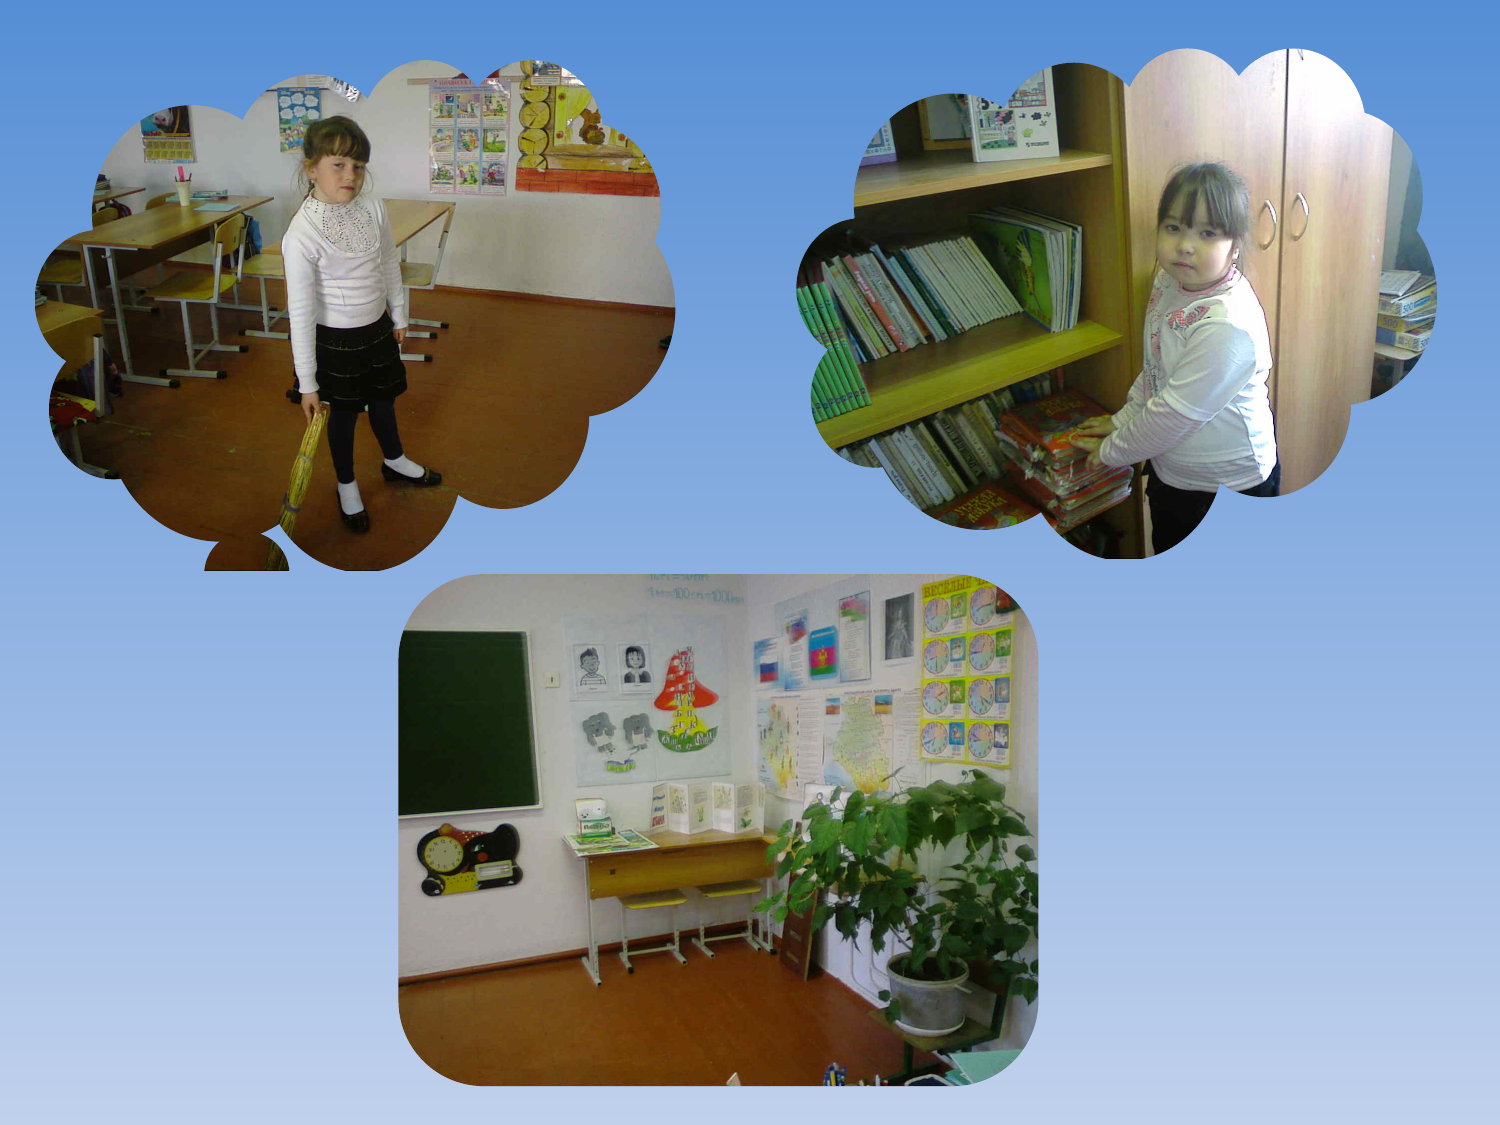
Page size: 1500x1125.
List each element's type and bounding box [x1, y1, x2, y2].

picture [34, 58, 676, 571]
picture [398, 573, 1039, 1087]
picture [796, 46, 1438, 560]
